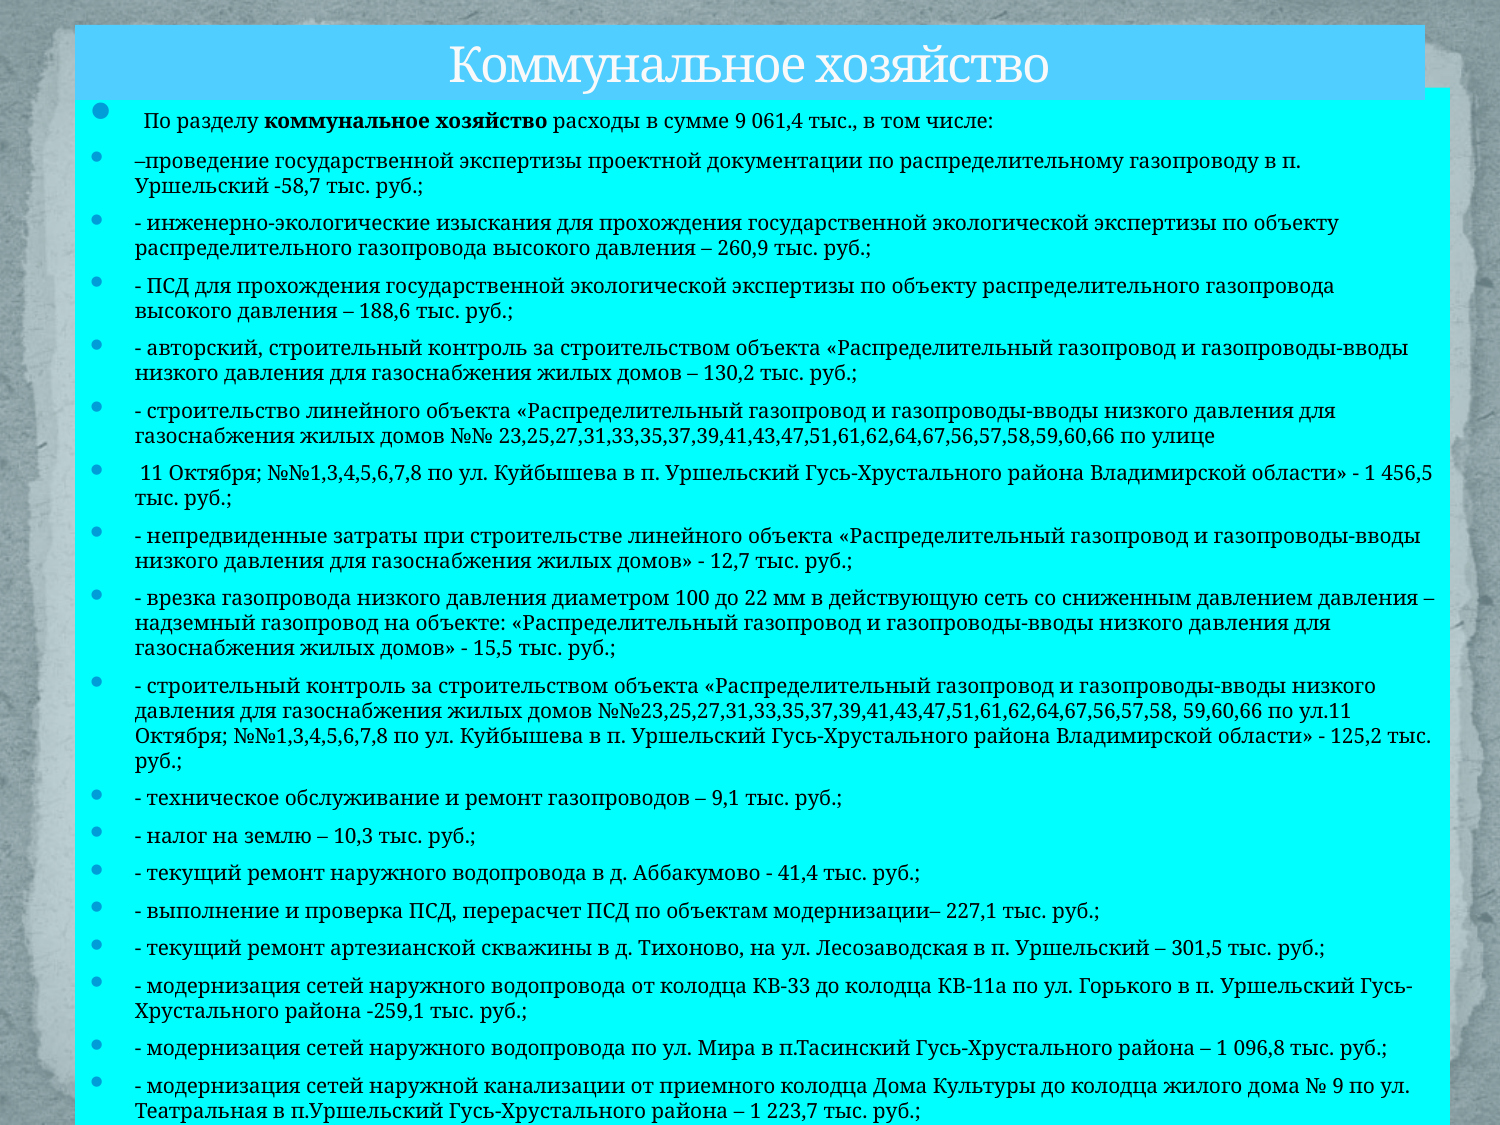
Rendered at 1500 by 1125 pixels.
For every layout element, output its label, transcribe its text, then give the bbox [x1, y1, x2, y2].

list По разделу коммунальное хозяйство расходы в сумме 9 061,4 тыс., в том числе: –проведение государственной экспертизы проектной документации по распределительному газопроводу в п. Уршельский -58,7 тыс. руб.; - инженерно-экологические изыскания для прохождения государственной экологической экспертизы по объекту распределительного газопровода высокого давления – 260,9 тыс. руб.; - ПСД для прохождения государственной экологической экспертизы по объекту распределительного газопровода высокого давления – 188,6 тыс. руб.; - авторский, строительный контроль за строительством объекта «Распределительный газопровод и газопроводы-вводы низкого давления для газоснабжения жилых домов – 130,2 тыс. руб.; - строительство линейного объекта «Распределительный газопровод и газопроводы-вводы низкого давления для газоснабжения жилых домов №№ 23,25,27,31,33,35,37,39,41,43,47,51,61,62,64,67,56,57,58,59,60,66 по улице 11 Октября; №№1,3,4,5,6,7,8 по ул. Куйбышева в п. Уршельский Гусь-Хрустального района Владимирской области» - 1 456,5 тыс. руб.; - непредвиденные затраты при строительстве линейного объекта «Распределительный газопровод и газопроводы-вводы низкого давления для газоснабжения жилых домов» - 12,7 тыс. руб.; - врезка газопровода низкого давления диаметром 100 до 22 мм в действующую сеть со сниженным давлением давления – надземный газопровод на объекте: «Распределительный газопровод и газопроводы-вводы низкого давления для газоснабжения жилых домов» - 15,5 тыс. руб.; - строительный контроль за строительством объекта «Распределительный газопровод и газопроводы-вводы низкого давления для газоснабжения жилых домов №№23,25,27,31,33,35,37,39,41,43,47,51,61,62,64,67,56,57,58, 59,60,66 по ул.11 Октября; №№1,3,4,5,6,7,8 по ул. Куйбышева в п. Уршельский Гусь-Хрустального района Владимирской области» - 125,2 тыс. руб.; - техническое обслуживание и ремонт газопроводов – 9,1 тыс. руб.; - налог на землю – 10,3 тыс. руб.; - текущий ремонт наружного водопровода в д. Аббакумово - 41,4 тыс. руб.; - выполнение и проверка ПСД, перерасчет ПСД по объектам модернизации– 227,1 тыс. руб.; - текущий ремонт артезианской скважины в д. Тихоново, на ул. Лесозаводская в п. Уршельский – 301,5 тыс. руб.; - модернизация сетей наружного водопровода от колодца КВ-33 до колодца КВ-11а по ул. Горького в п. Уршельский Гусь-Хрустального района -259,1 тыс. руб.; - модернизация сетей наружного водопровода по ул. Мира в п.Тасинский Гусь-Хрустального района – 1 096,8 тыс. руб.; - модернизация сетей наружной канализации от приемного колодца Дома Культуры до колодца жилого дома № 9 по ул. Театральная в п.Уршельский Гусь-Хрустального района – 1 223,7 тыс. руб.; - модернизация сетей наружного водопровода от скважины № 5 по ул. Театральная до КВ-36 Горького в п. Уршельский Гусь-Хрустального района- 1 546,2 тыс. руб.; - модернизация сетей наружного водопровода от скважины № 2 по ул. Весёлкина и ул. Калинина в п. Уршельский Гусь – Хрустального района – 2 097,9 тыс. руб. [74, 87, 1451, 1125]
title Коммунальное хозяйство [74, 24, 1425, 100]
